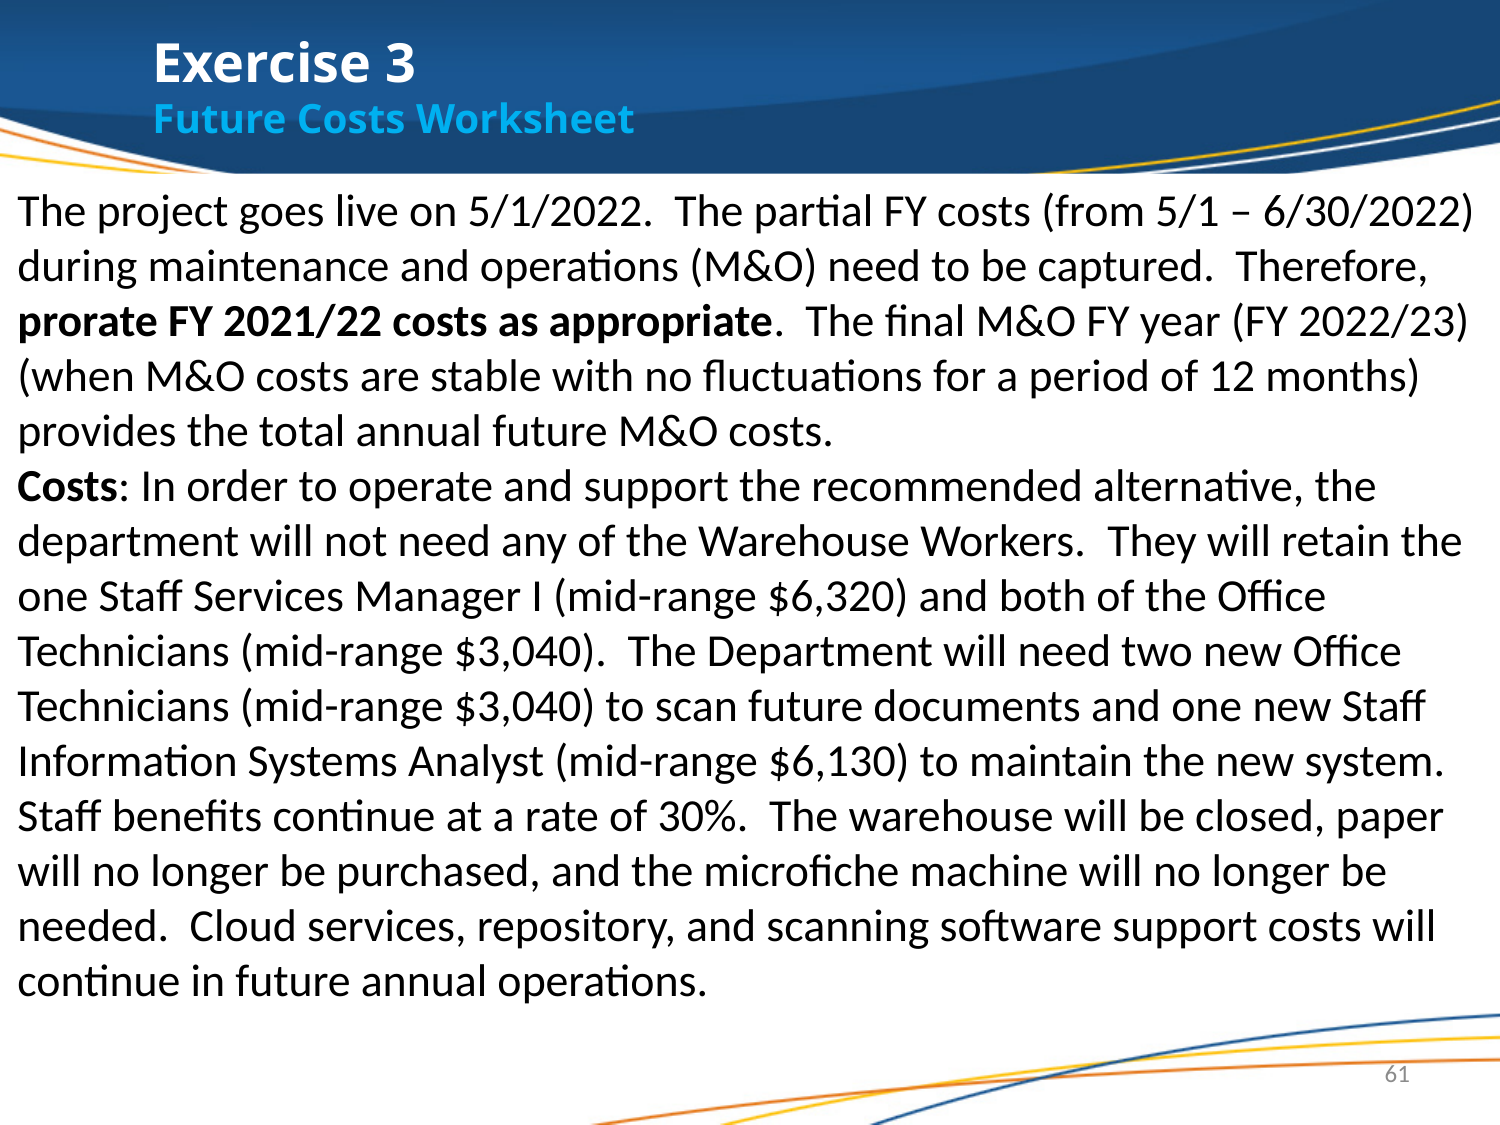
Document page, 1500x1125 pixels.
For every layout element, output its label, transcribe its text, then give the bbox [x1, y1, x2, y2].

title Exercise 3 Future Costs Worksheet [137, 19, 1313, 150]
text_box The project goes live on 5/1/2022. The partial FY costs (from 5/1 – 6/30/2022) during maintenance and operations (M&O) need to be captured. Therefore, prorate FY 2021/22 costs as appropriate. The final M&O FY year (FY 2022/23) (when M&O costs are stable with no fluctuations for a period of 12 months) provides the total annual future M&O costs. Costs: In order to operate and support the recommended alternative, the department will not need any of the Warehouse Workers. They will retain the one Staff Services Manager I (mid-range $6,320) and both of the Office Technicians (mid-range $3,040). The Department will need two new Office Technicians (mid-range $3,040) to scan future documents and one new Staff Information Systems Analyst (mid-range $6,130) to maintain the new system. Staff benefits continue at a rate of 30%. The warehouse will be closed, paper will no longer be purchased, and the microfiche machine will no longer be needed. Cloud services, repository, and scanning software support costs will continue in future annual operations. [2, 173, 1500, 1014]
slide_number 61 [1074, 1042, 1425, 1103]
picture [0, 0, 1500, 1125]
